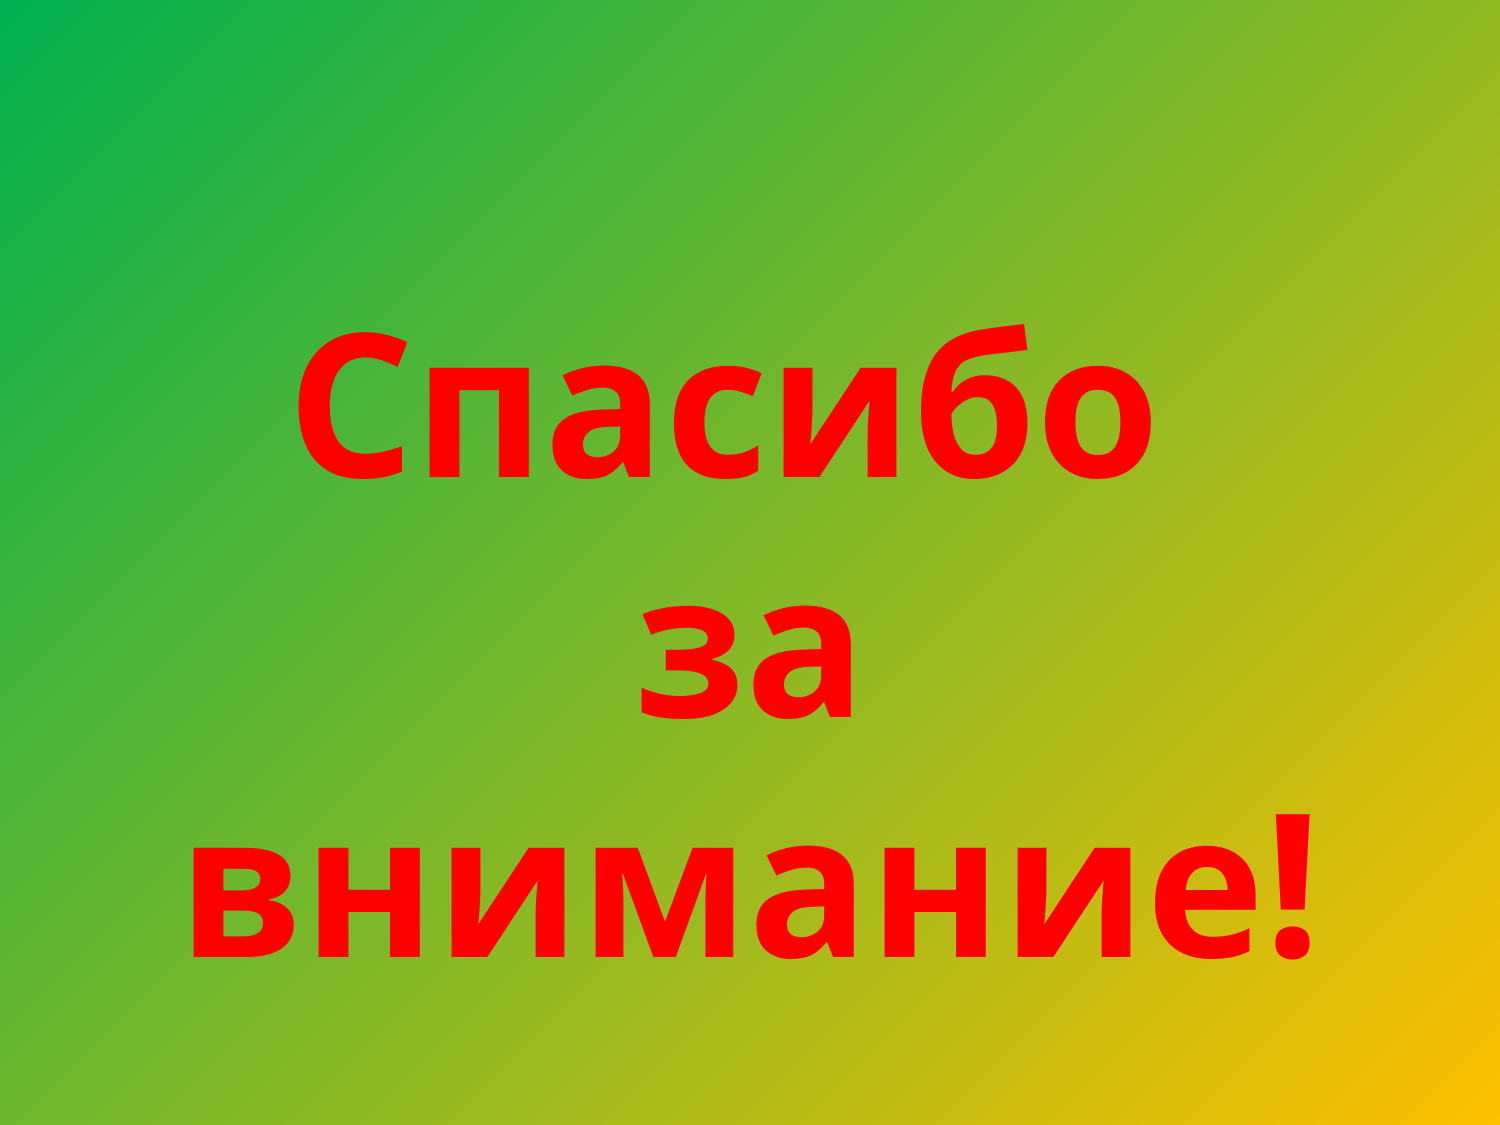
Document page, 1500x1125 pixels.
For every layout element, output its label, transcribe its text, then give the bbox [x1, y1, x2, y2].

text_box Спасибо за внимание! [93, 269, 1407, 1005]
